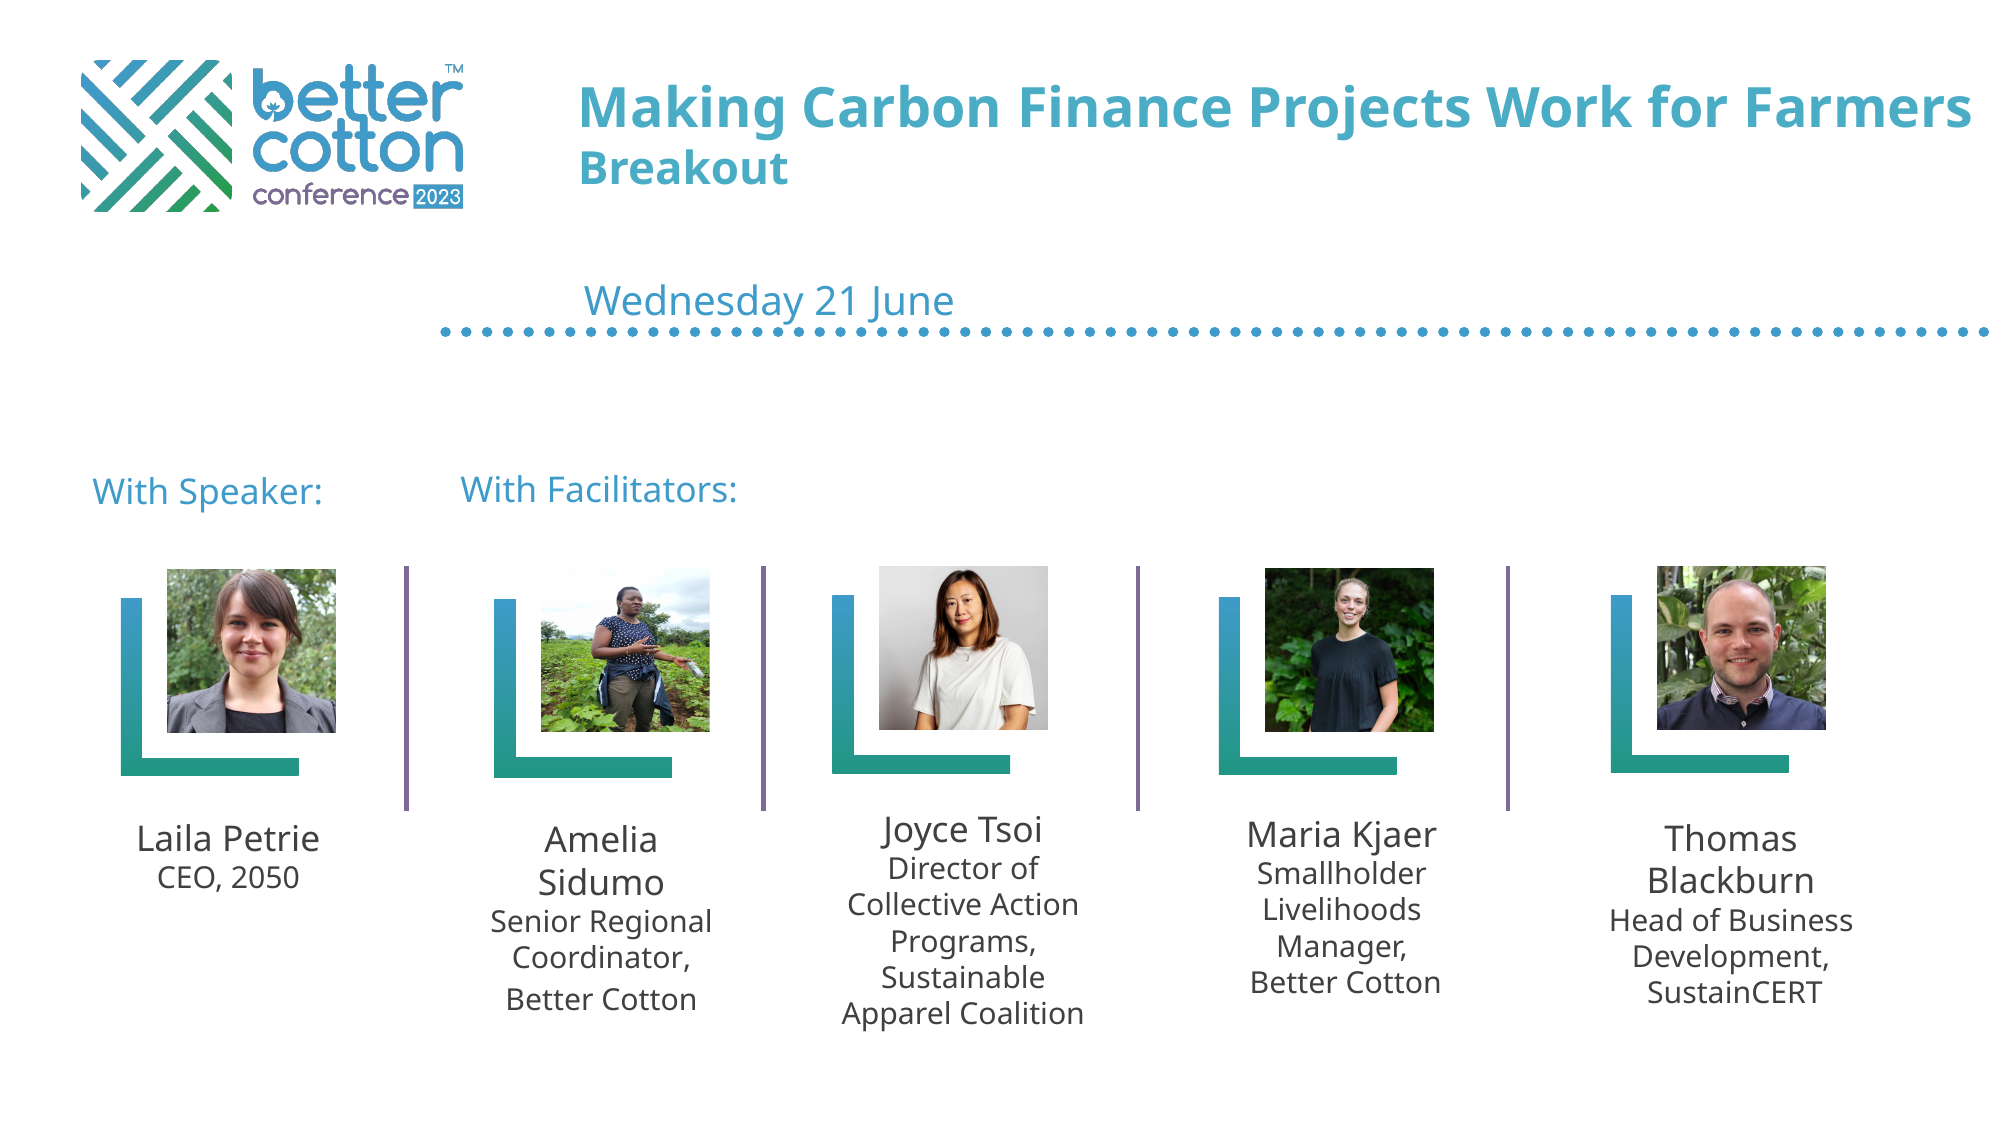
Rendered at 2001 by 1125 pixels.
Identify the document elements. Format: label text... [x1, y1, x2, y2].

picture [81, 60, 464, 212]
text_box With Facilitators: [445, 460, 1447, 518]
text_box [90, 568, 366, 898]
text_box Thomas Blackburn Head of Business Development, SustainCERT [1583, 808, 1880, 1017]
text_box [463, 567, 740, 979]
text_box With Speaker: [77, 461, 1079, 519]
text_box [1603, 565, 1880, 855]
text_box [825, 566, 1101, 1039]
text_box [1204, 567, 1480, 1007]
text_box Making Carbon Finance Projects Work for Farmers Breakout [577, 71, 2000, 194]
text_box Wednesday 21 June [569, 267, 1570, 331]
